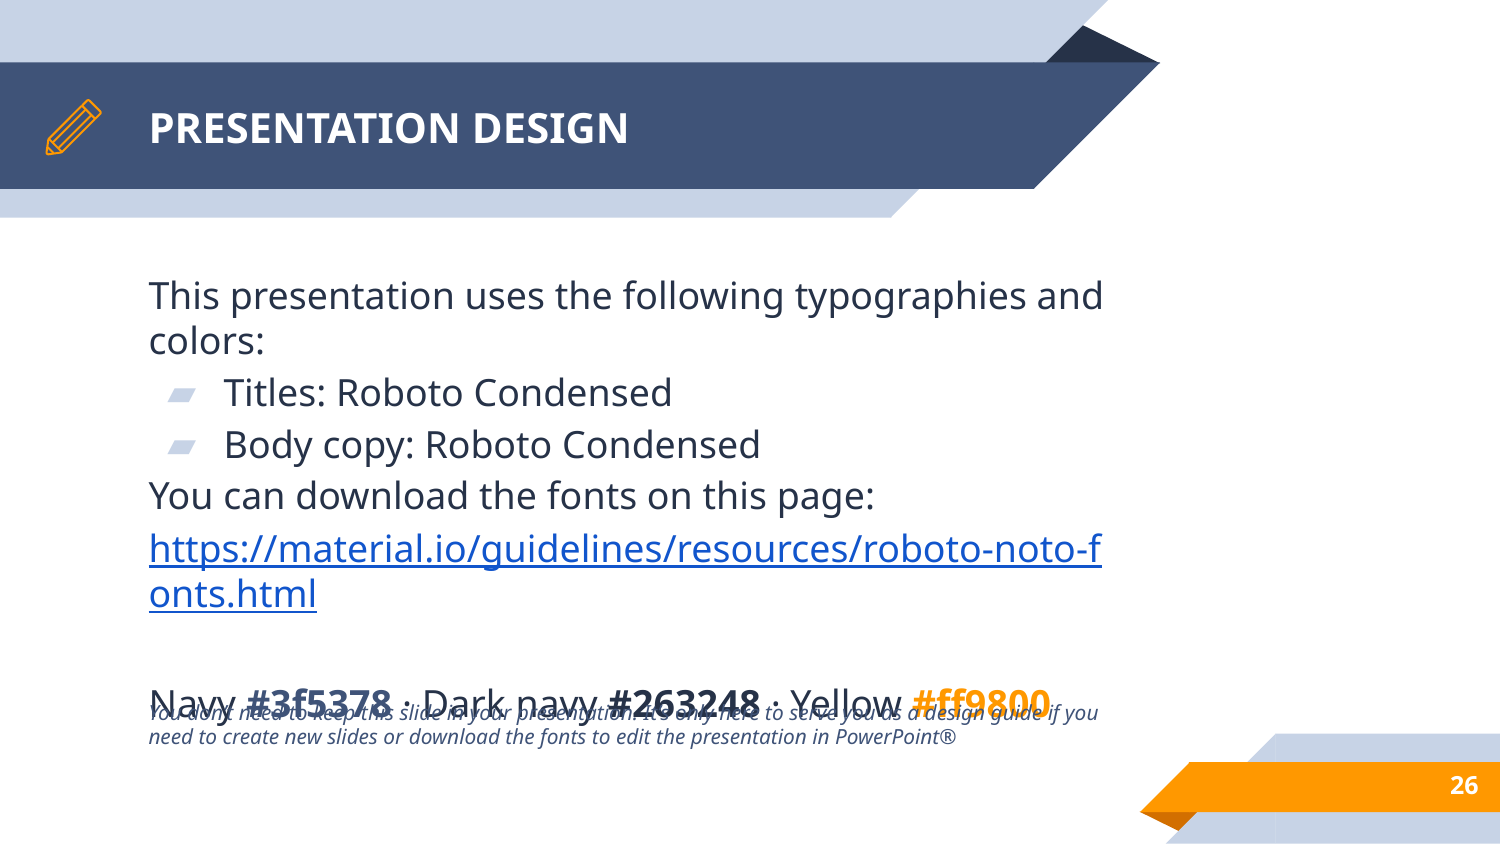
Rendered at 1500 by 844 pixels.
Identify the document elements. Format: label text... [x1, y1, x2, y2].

slide_number 26 [1249, 760, 1494, 813]
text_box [46, 99, 101, 155]
text_box You don’t need to keep this slide in your presentation. It’s only here to serve you as a design guide if you need to create new slides or download the fonts to edit the presentation in PowerPoint® [133, 684, 1140, 773]
list This presentation uses the following typographies and colors: Titles: Roboto Condensed Body copy: Roboto Condensed You can download the fonts on this page: https://material.io/guidelines/resources/roboto-noto-fonts.html Navy #3f5378 · Dark navy #263248 · Yellow #ff9800 [133, 217, 1140, 684]
title PRESENTATION DESIGN [133, 64, 1035, 190]
